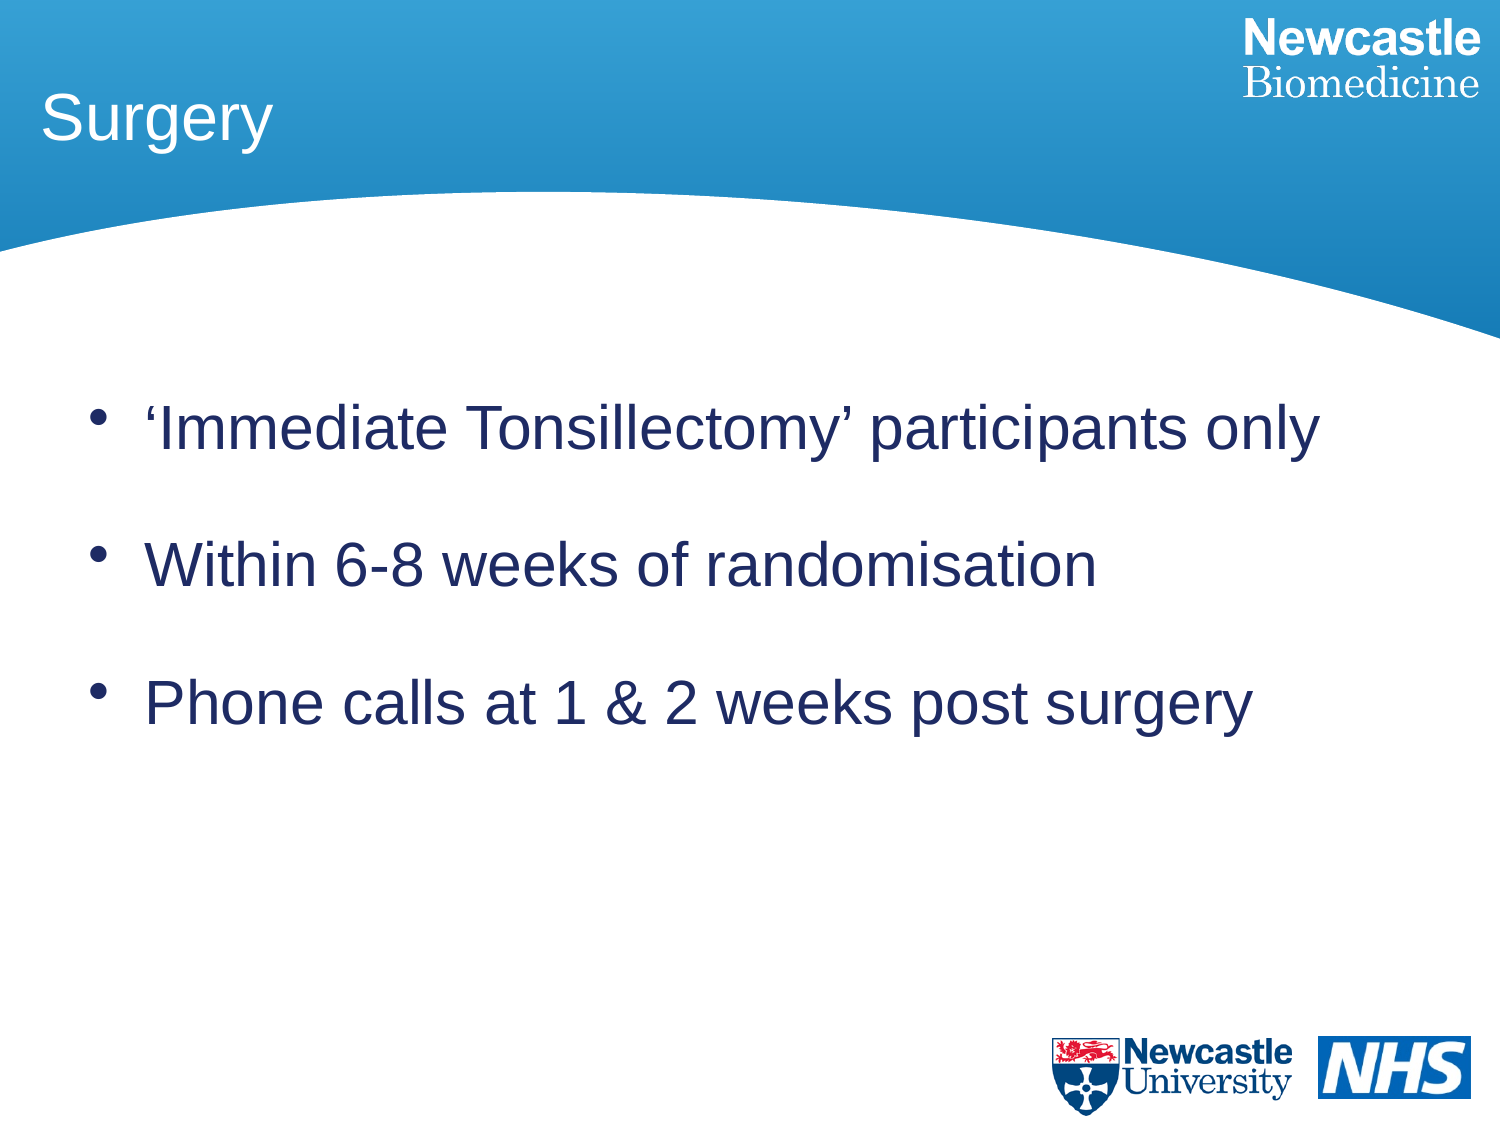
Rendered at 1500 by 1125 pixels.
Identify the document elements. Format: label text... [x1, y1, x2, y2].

picture [1235, 9, 1486, 104]
list ‘Immediate Tonsillectomy’ participants only Within 6-8 weeks of randomisation Phone calls at 1 & 2 weeks post surgery [72, 379, 1423, 941]
picture [1052, 1038, 1292, 1116]
picture [1318, 1036, 1471, 1099]
title Surgery [25, 19, 1222, 208]
